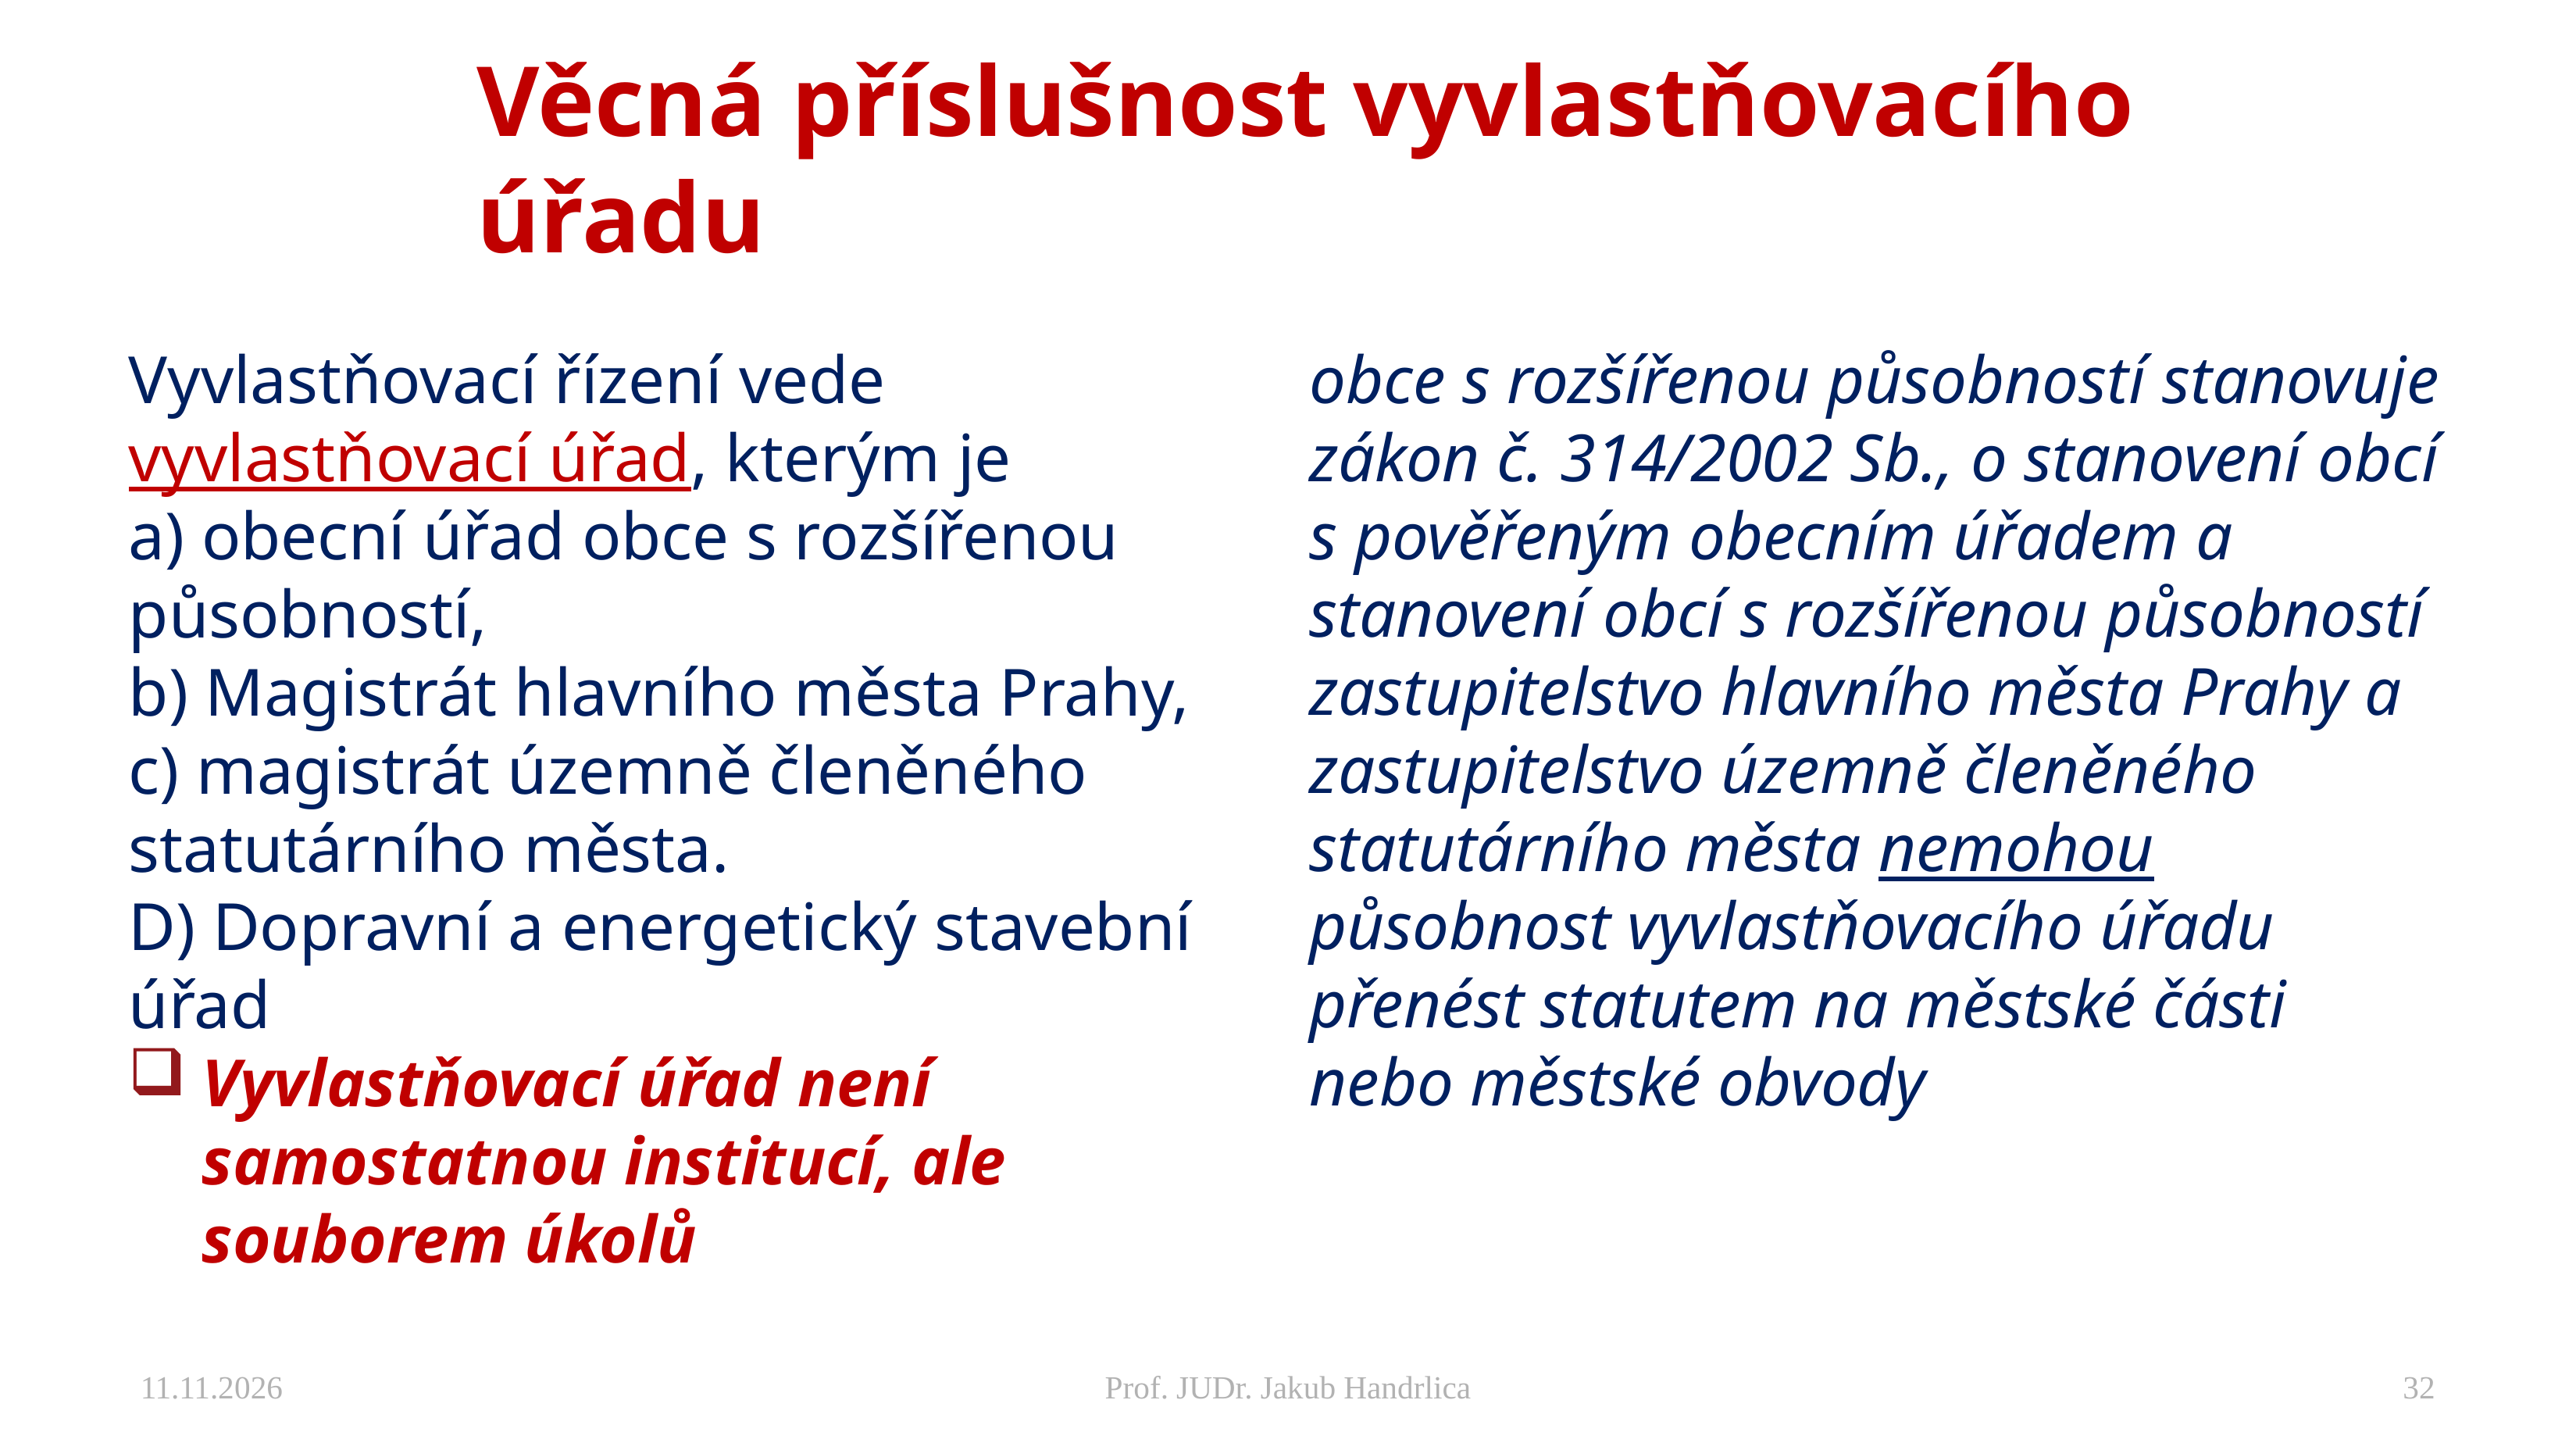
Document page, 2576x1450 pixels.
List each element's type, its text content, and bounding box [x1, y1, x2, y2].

list obce s rozšířenou působností stanovuje zákon č. 314/2002 Sb., o stanovení obcí s pověřeným obecním úřadem a stanovení obcí s rozšířenou působností zastupitelstvo hlavního města Prahy a zastupitelstvo územně členěného statutárního města nemohou působnost vyvlastňovacího úřadu přenést statutem na městské části nebo městské obvody [1309, 338, 2447, 1243]
footer Prof. JUDr. Jakub Handrlica [879, 1360, 1697, 1412]
slide_number 32 [1846, 1360, 2447, 1412]
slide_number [128, 1360, 730, 1412]
title Věcná příslušnost vyvlastňovacího úřadu [476, 40, 2447, 267]
list Vyvlastňovací řízení vede vyvlastňovací úřad, kterým je a) obecní úřad obce s rozšířenou působností, b) Magistrát hlavního města Prahy, c) magistrát územně členěného statutárního města. D) Dopravní a energetický stavební úřad Vyvlastňovací úřad není samostatnou institucí, ale souborem úkolů [128, 338, 1267, 1278]
